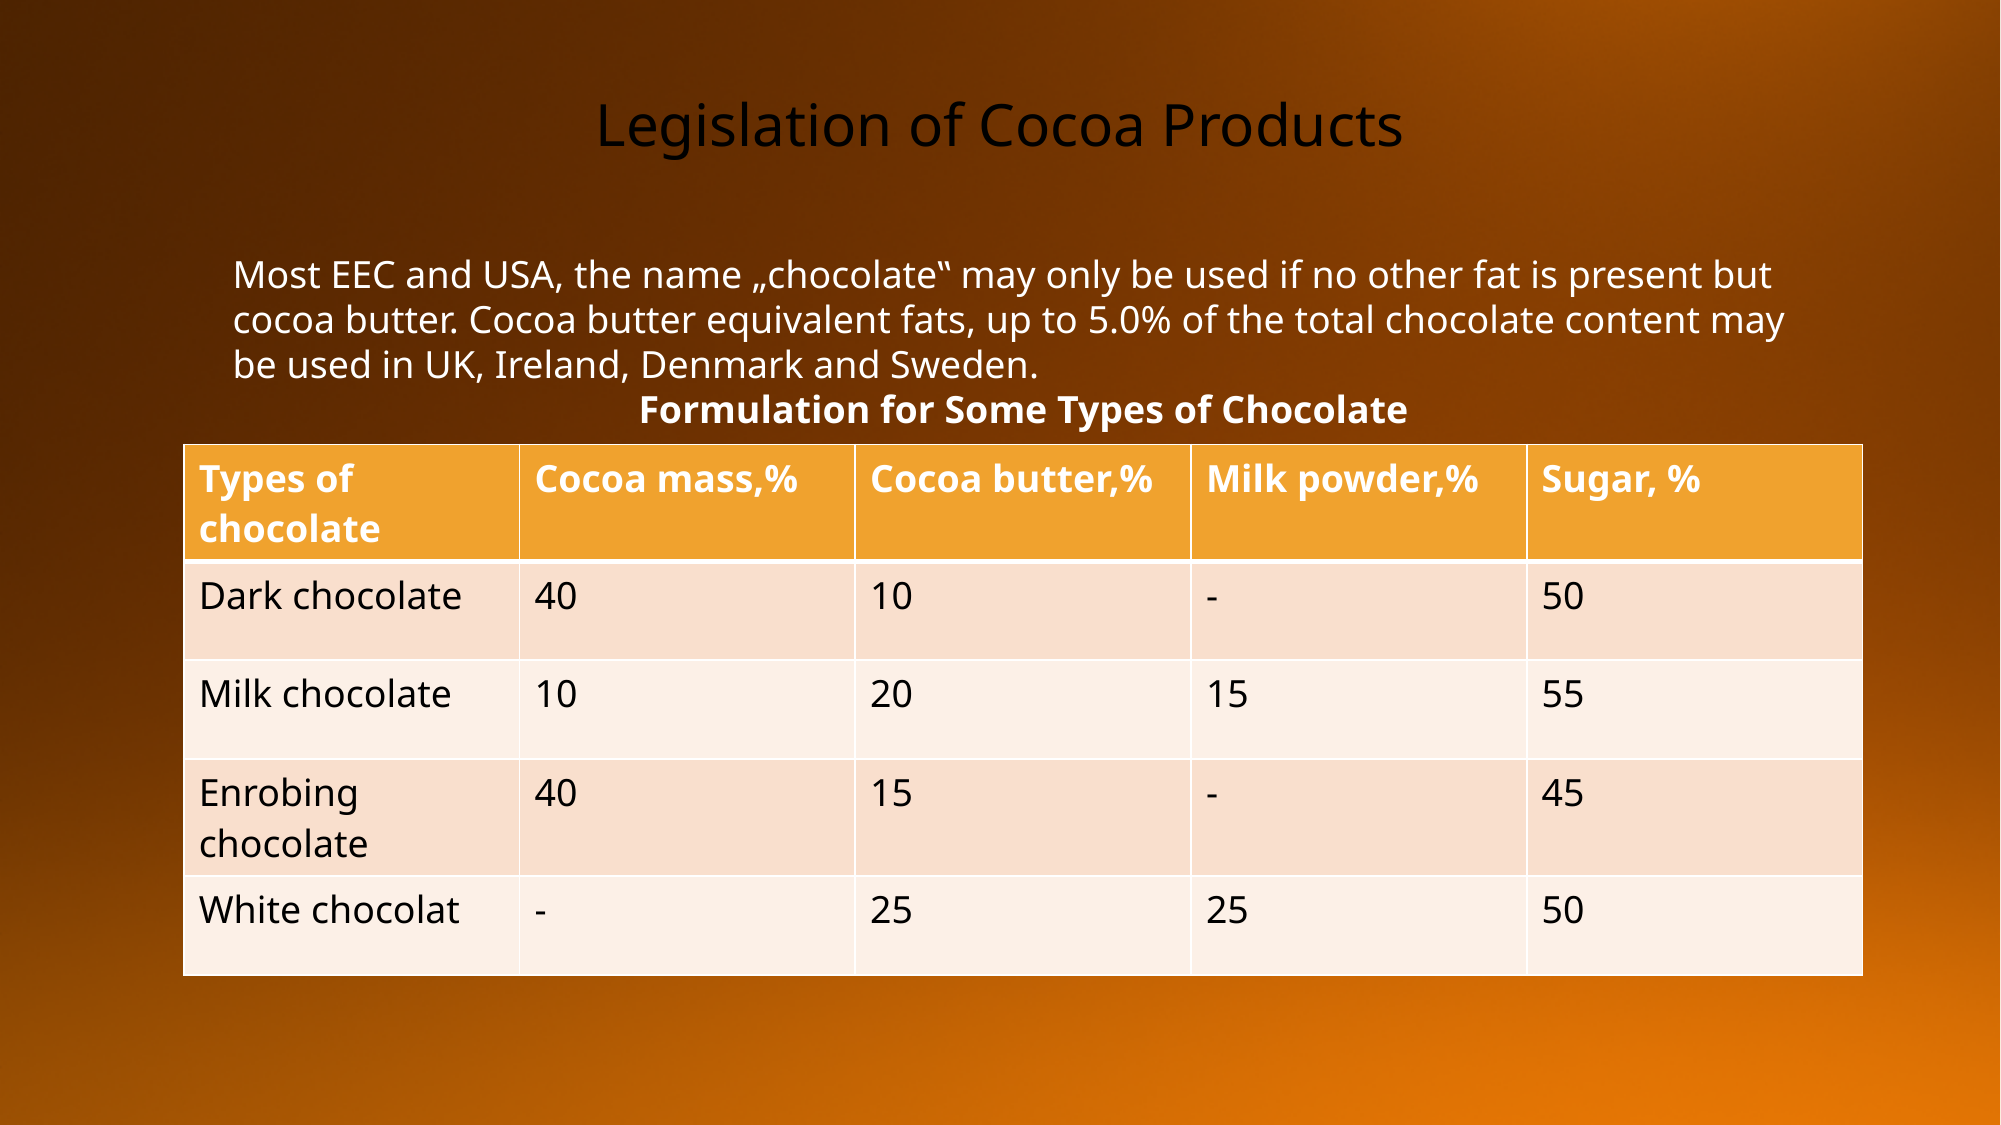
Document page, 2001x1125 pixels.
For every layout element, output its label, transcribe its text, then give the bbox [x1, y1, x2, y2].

table_header Cocoa butter,% [856, 445, 1190, 559]
table_cell White chocolat [185, 877, 519, 974]
table_header Sugar, % [1528, 445, 1862, 559]
table_cell Milk chocolate [185, 661, 519, 758]
table_cell 15 [856, 760, 1190, 875]
table_cell Enrobing chocolate [185, 760, 519, 875]
table_cell - [1192, 564, 1526, 659]
table_cell 40 [520, 564, 854, 659]
table_cell - [520, 877, 854, 974]
text_box Most EEC and USA, the name „chocolate‟ may only be used if no other fat is present but cocoa butter. Cocoa butter equivalent fats, up to 5.0% of the total chocolate content may be used in UK, Ireland, Denmark and Sweden. Formulation for Some Types of Chocolate [217, 244, 1830, 439]
table_header Cocoa mass,% [520, 445, 854, 559]
table_cell 55 [1528, 661, 1862, 758]
table_cell 50 [1528, 564, 1862, 659]
table_header Types of chocolate [185, 445, 519, 559]
table_cell 40 [520, 760, 854, 875]
table_cell - [1192, 760, 1526, 875]
table_cell 25 [856, 877, 1190, 974]
table_cell 45 [1528, 760, 1862, 875]
picture [0, 0, 2001, 1125]
table_header Milk powder,% [1192, 445, 1526, 559]
table_cell 10 [856, 564, 1190, 659]
table_cell 15 [1192, 661, 1526, 758]
table_cell 20 [856, 661, 1190, 758]
table_cell Dark chocolate [185, 564, 519, 659]
table_cell 25 [1192, 877, 1526, 974]
table_cell 10 [520, 661, 854, 758]
title Legislation of Cocoa Products [137, 59, 1863, 196]
table_cell 50 [1528, 877, 1862, 974]
